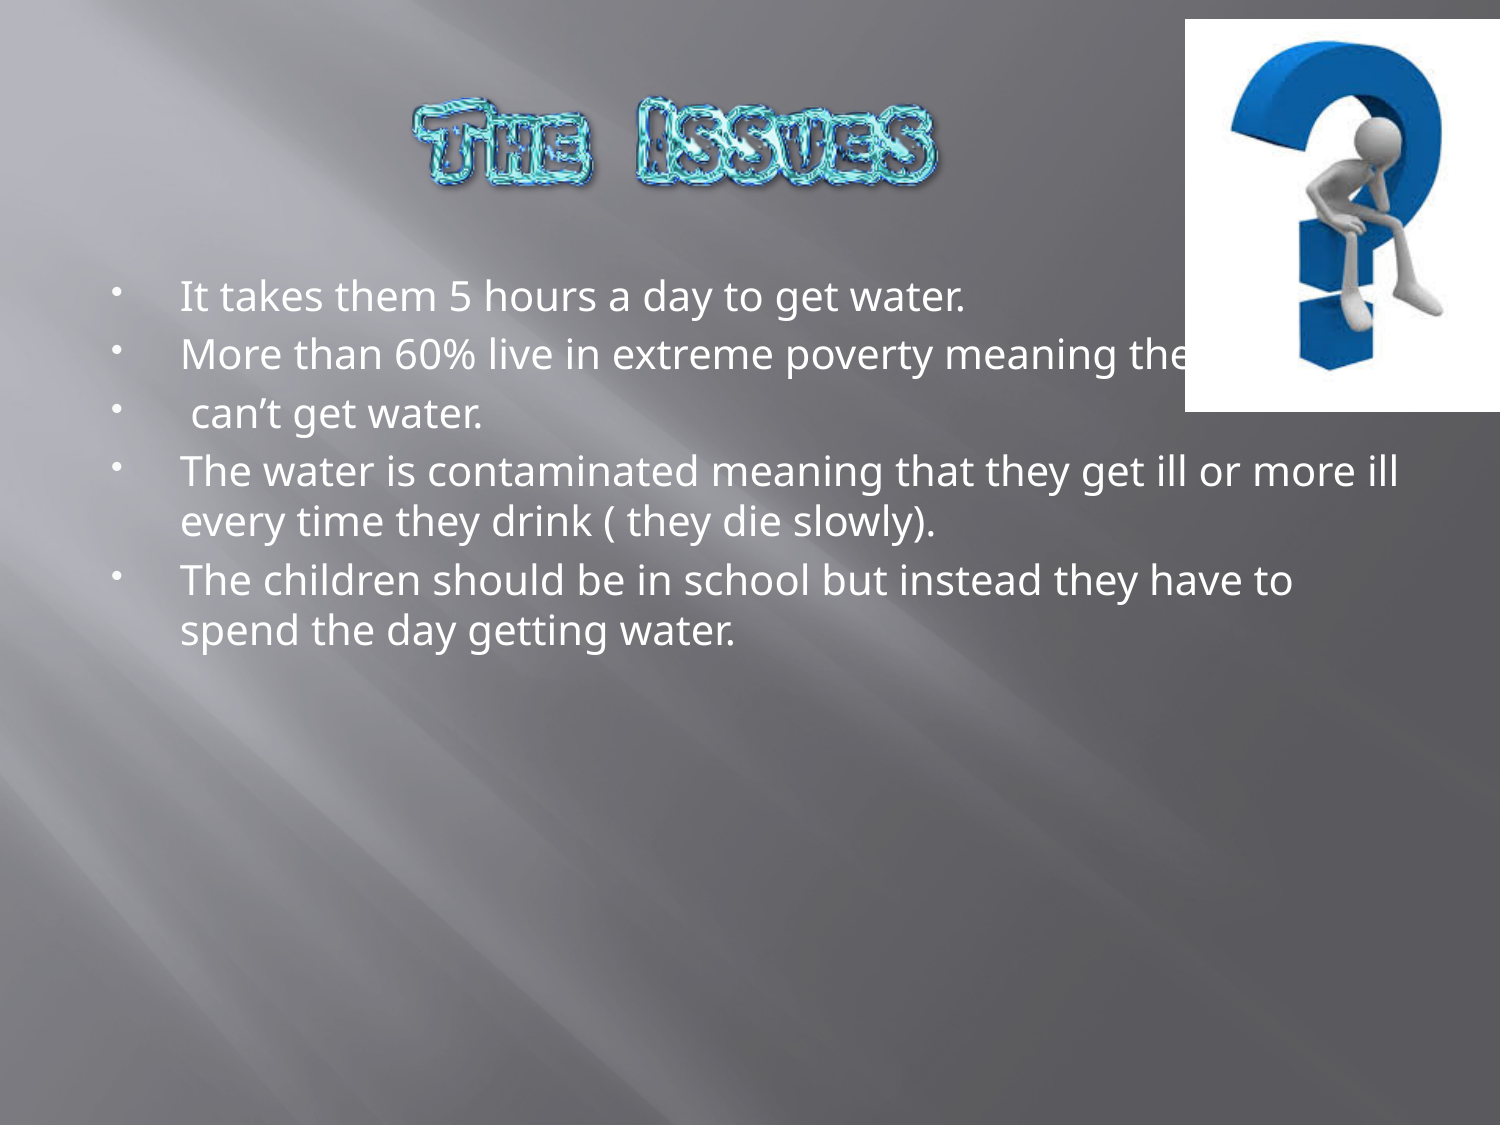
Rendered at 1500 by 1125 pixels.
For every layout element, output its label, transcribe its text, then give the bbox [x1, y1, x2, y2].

picture [395, 79, 962, 210]
picture [1185, 18, 1500, 412]
list It takes them 5 hours a day to get water. More than 60% live in extreme poverty meaning they can’t get water. The water is contaminated meaning that they get ill or more ill every time they drink ( they die slowly). The children should be in school but instead they have to spend the day getting water. [75, 262, 1425, 1035]
